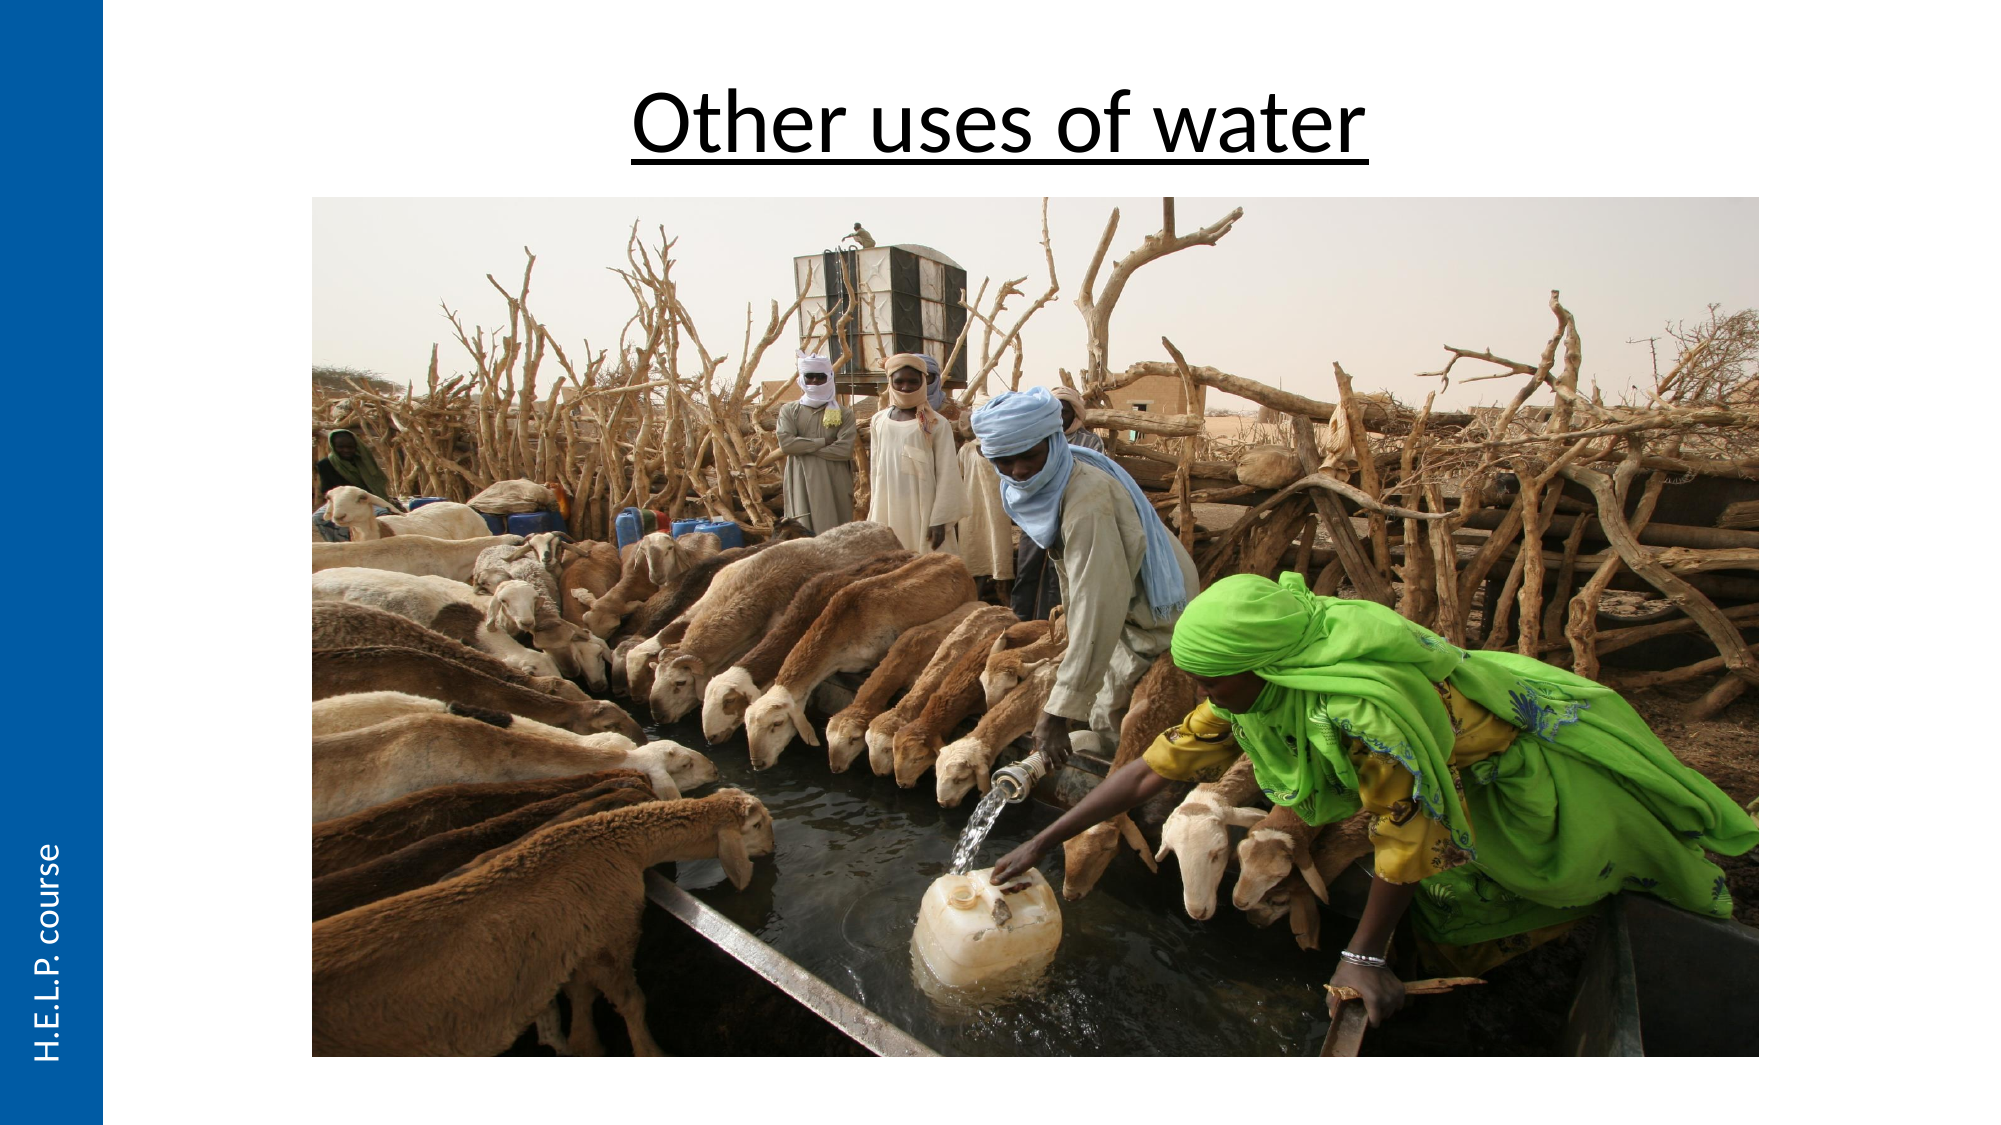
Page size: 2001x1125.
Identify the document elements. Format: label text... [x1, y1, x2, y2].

picture [312, 197, 1759, 1057]
text_box Other uses of water [137, 59, 1863, 197]
